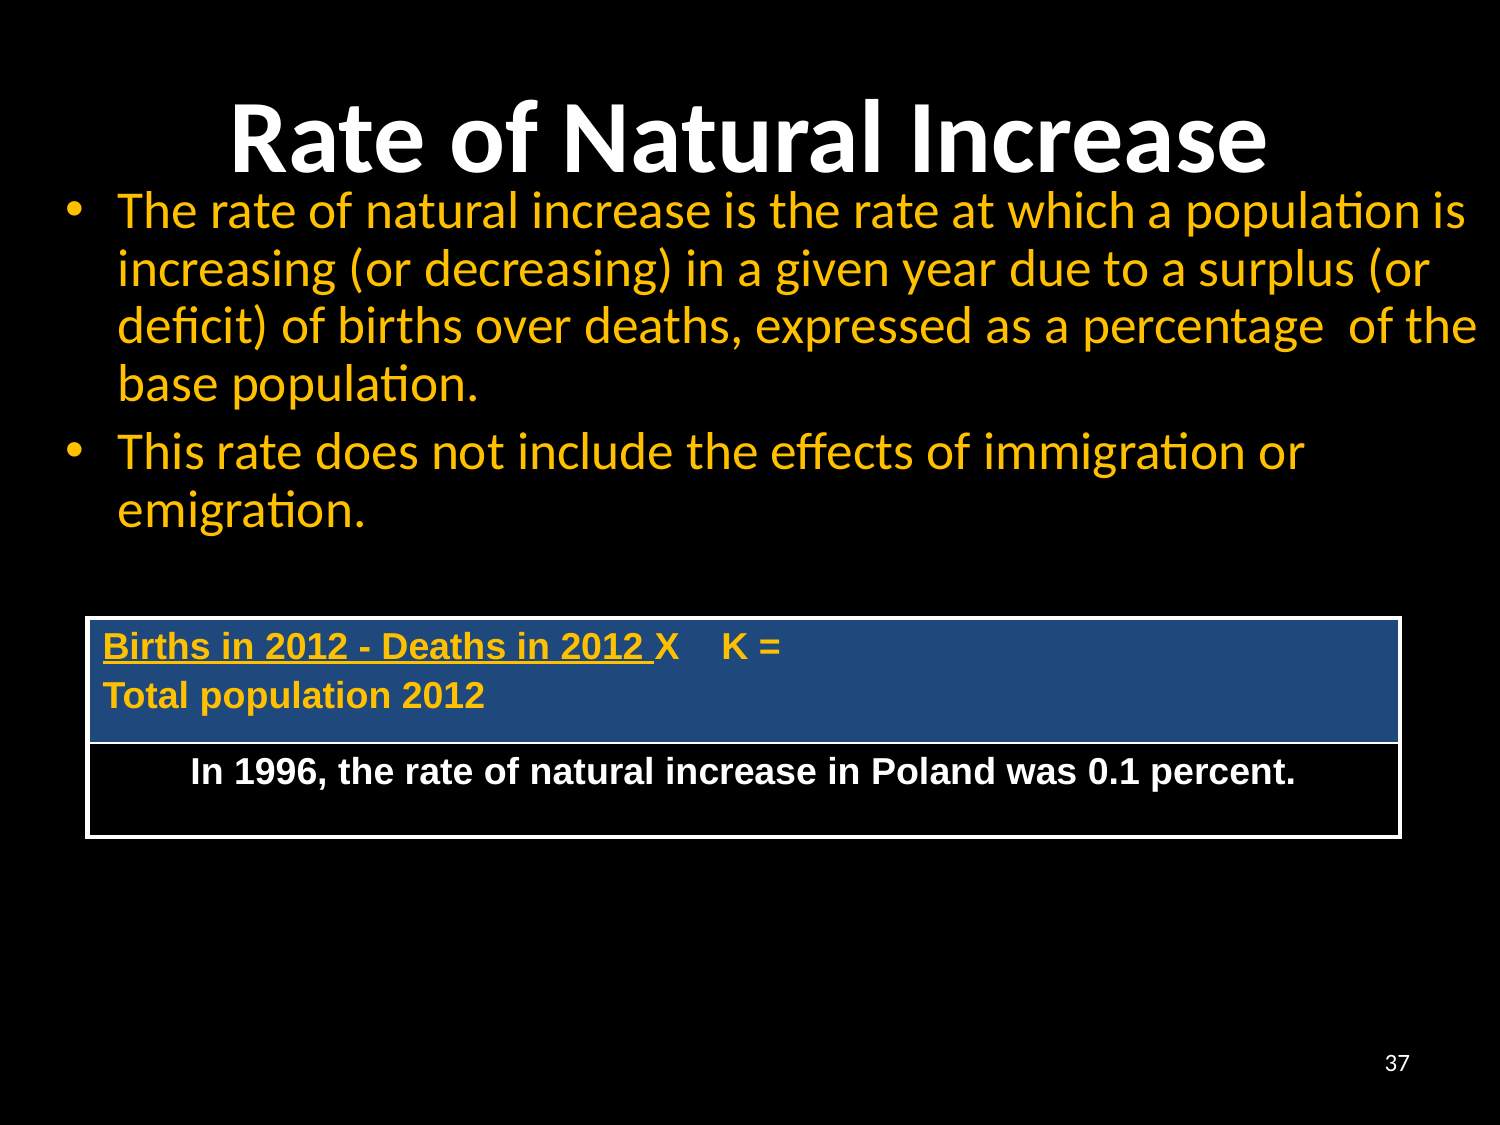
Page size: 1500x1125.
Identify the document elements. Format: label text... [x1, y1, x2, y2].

list The rate of natural increase is the rate at which a population is increasing (or decreasing) in a given year due to a surplus (or deficit) of births over deaths, expressed as a percentage of the base population. This rate does not include the effects of immigration or emigration. [50, 174, 1500, 550]
table_header Births in 2012 - Deaths in 2012 X K = Total population 2012 [90, 620, 1398, 742]
slide_number 37 [1074, 1024, 1425, 1100]
table_cell In 1996, the rate of natural increase in Poland was 0.1 percent. [90, 744, 1398, 835]
title Rate of Natural Increase [75, 37, 1425, 174]
